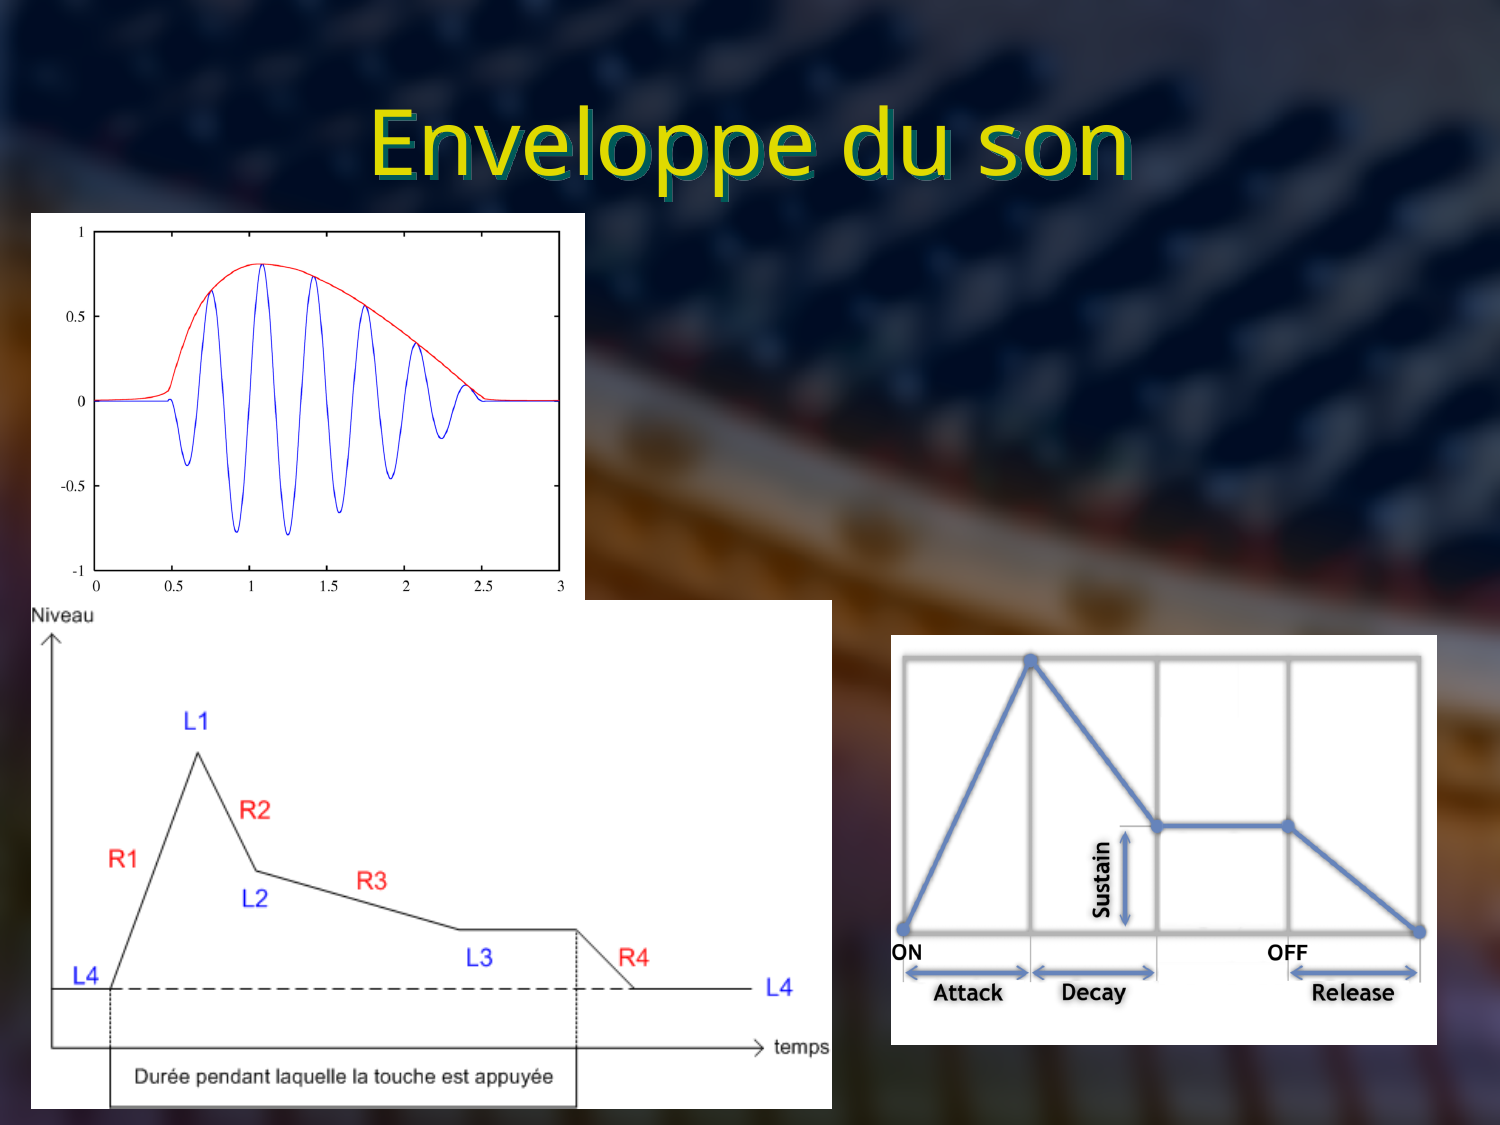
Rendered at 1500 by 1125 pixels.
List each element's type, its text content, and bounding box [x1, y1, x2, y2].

picture [0, 0, 1500, 1125]
text_box [832, 839, 1409, 1090]
title Enveloppe du son [75, 45, 1425, 233]
